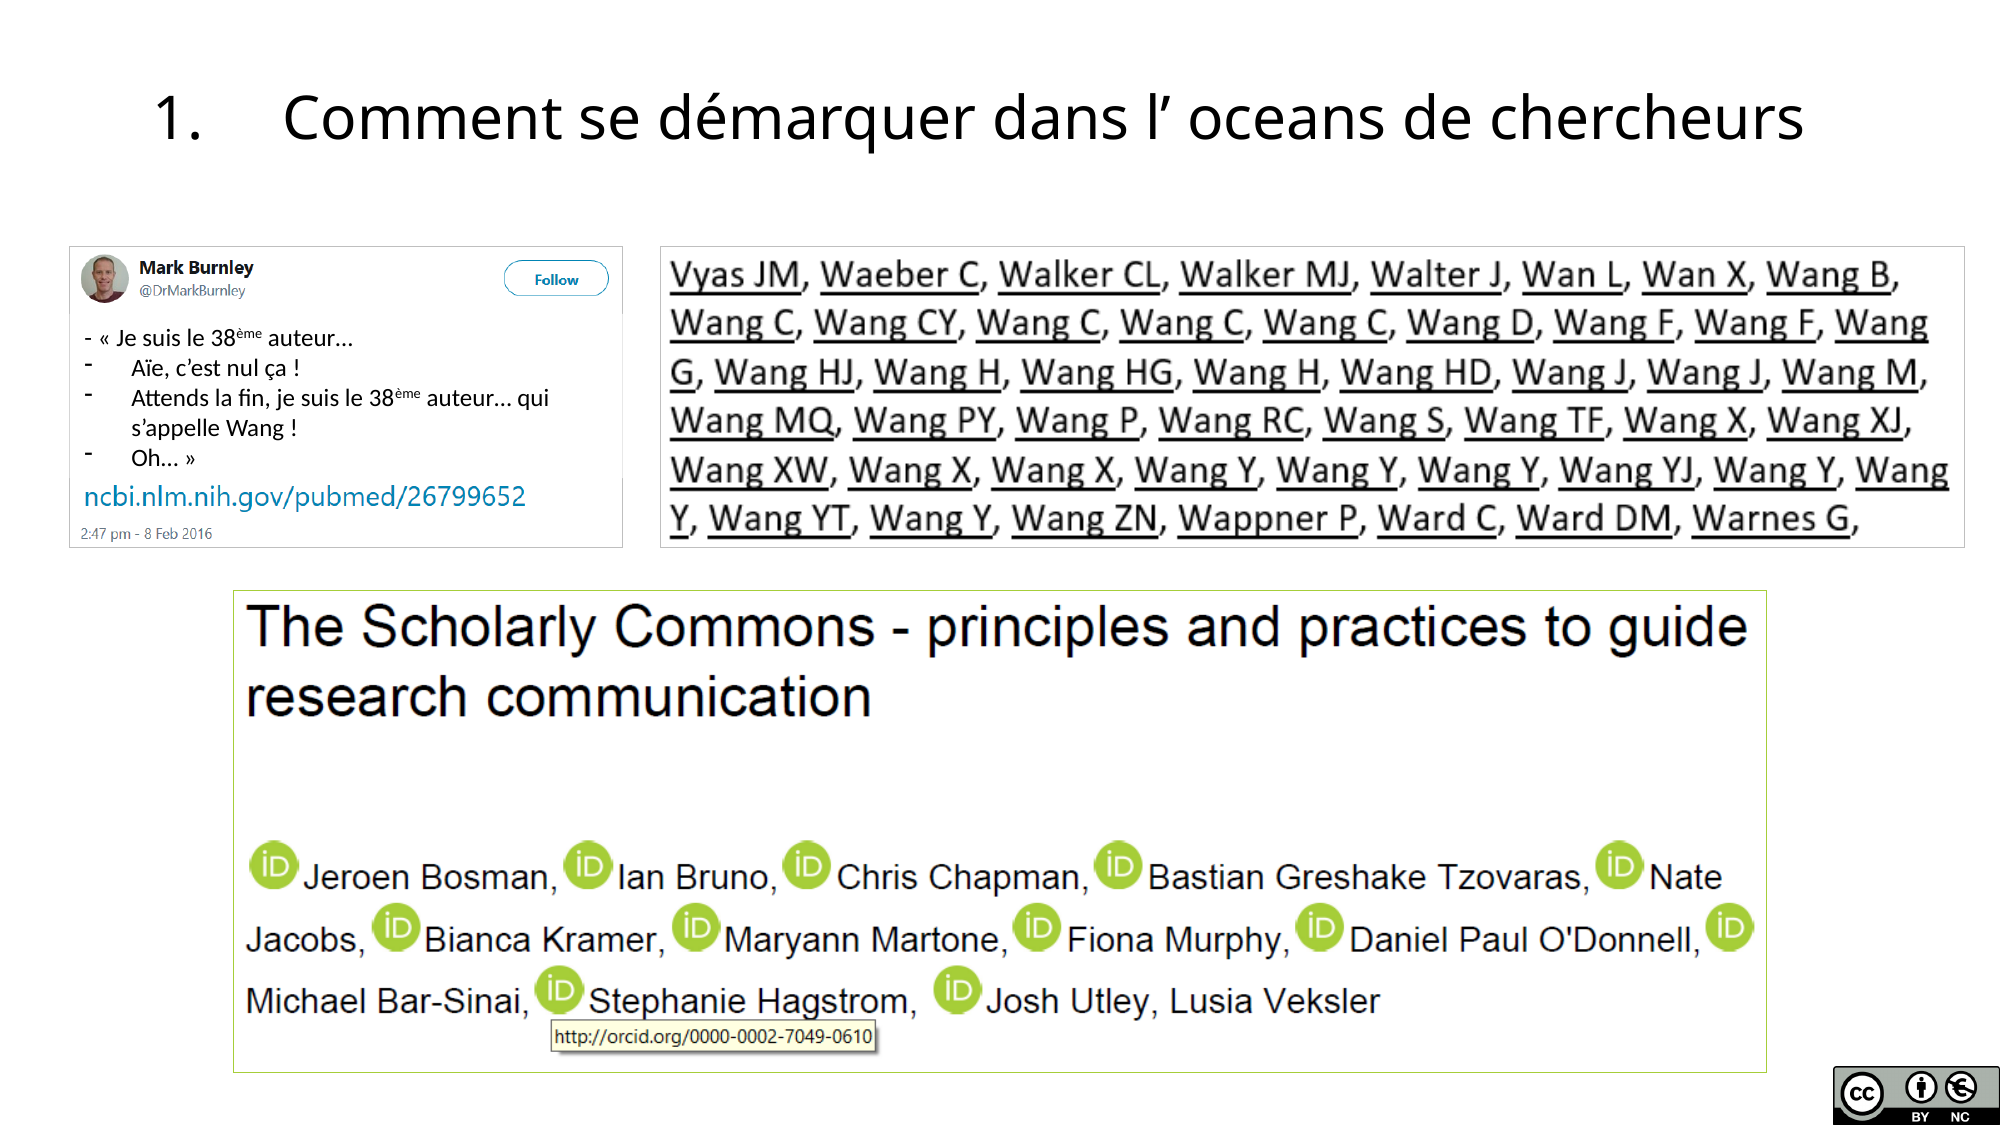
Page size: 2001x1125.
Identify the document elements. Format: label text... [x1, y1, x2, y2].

picture [1833, 1066, 2000, 1125]
picture [660, 246, 1965, 548]
picture [69, 246, 623, 548]
title Comment se démarquer dans l’ oceans de chercheurs [137, 59, 1863, 180]
picture [233, 590, 1767, 1073]
